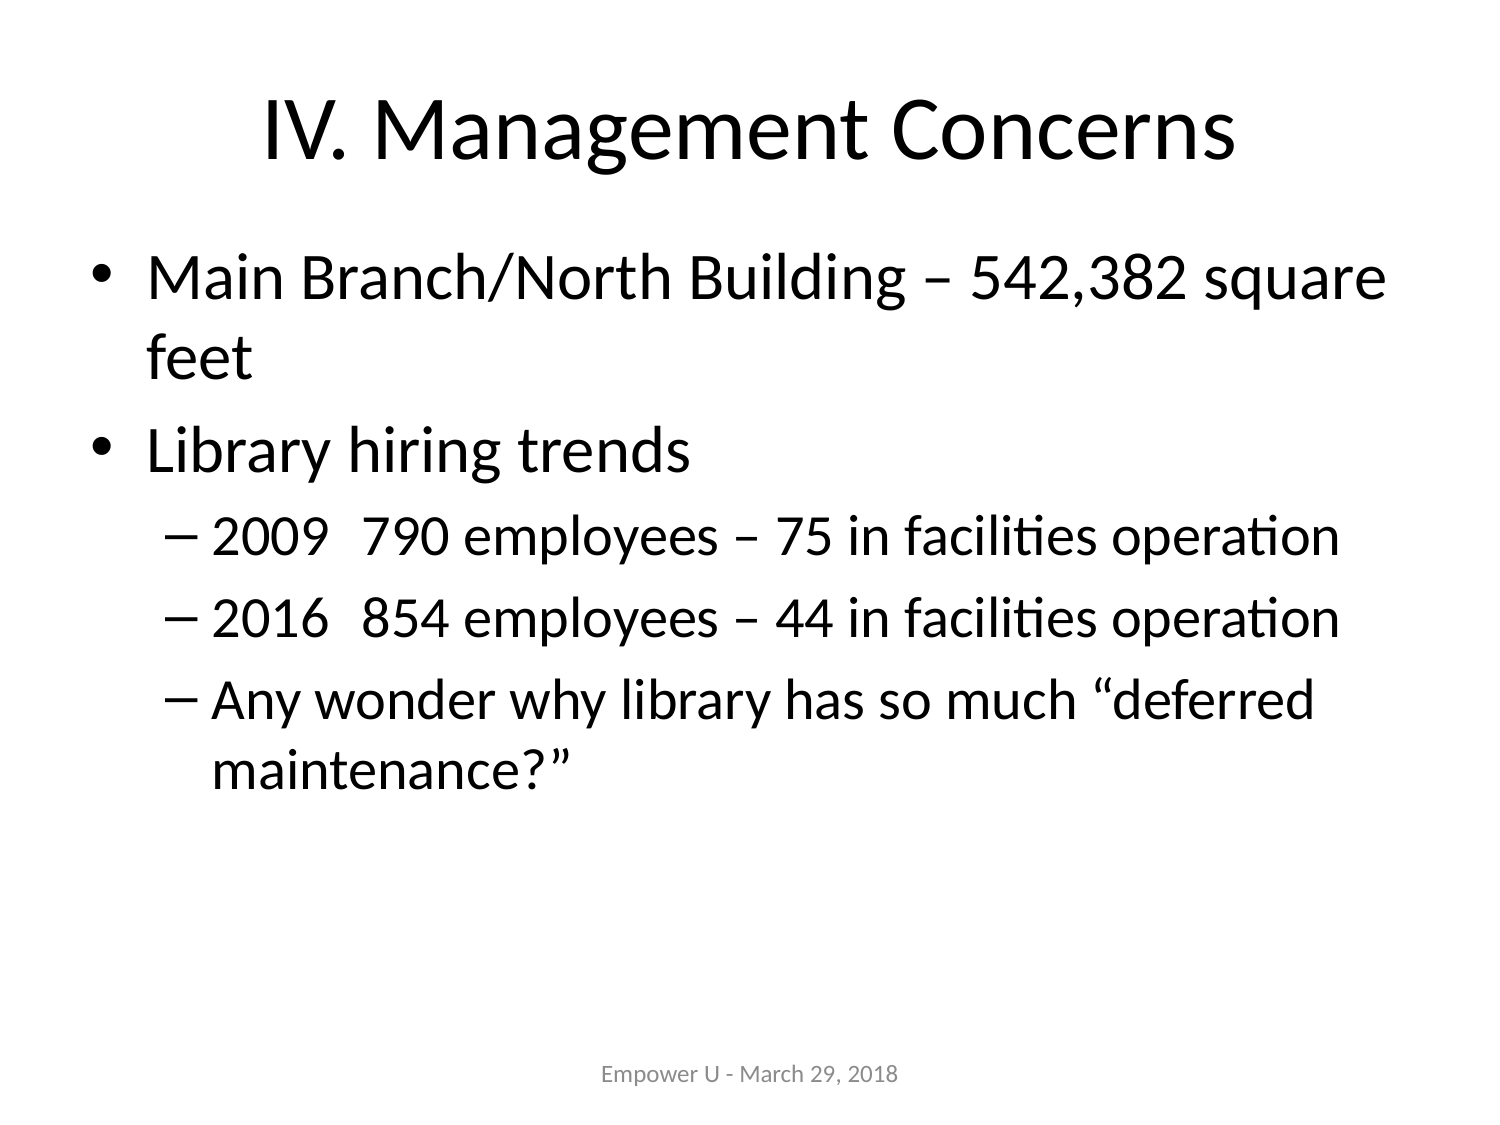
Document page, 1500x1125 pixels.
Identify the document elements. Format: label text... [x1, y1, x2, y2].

list Main Branch/North Building – 542,382 square feet Library hiring trends 2009 790 employees – 75 in facilities operation 2016 854 employees – 44 in facilities operation Any wonder why library has so much “deferred maintenance?” [75, 224, 1425, 1063]
title IV. Management Concerns [75, 45, 1425, 200]
footer Empower U - March 29, 2018 [512, 1042, 988, 1103]
